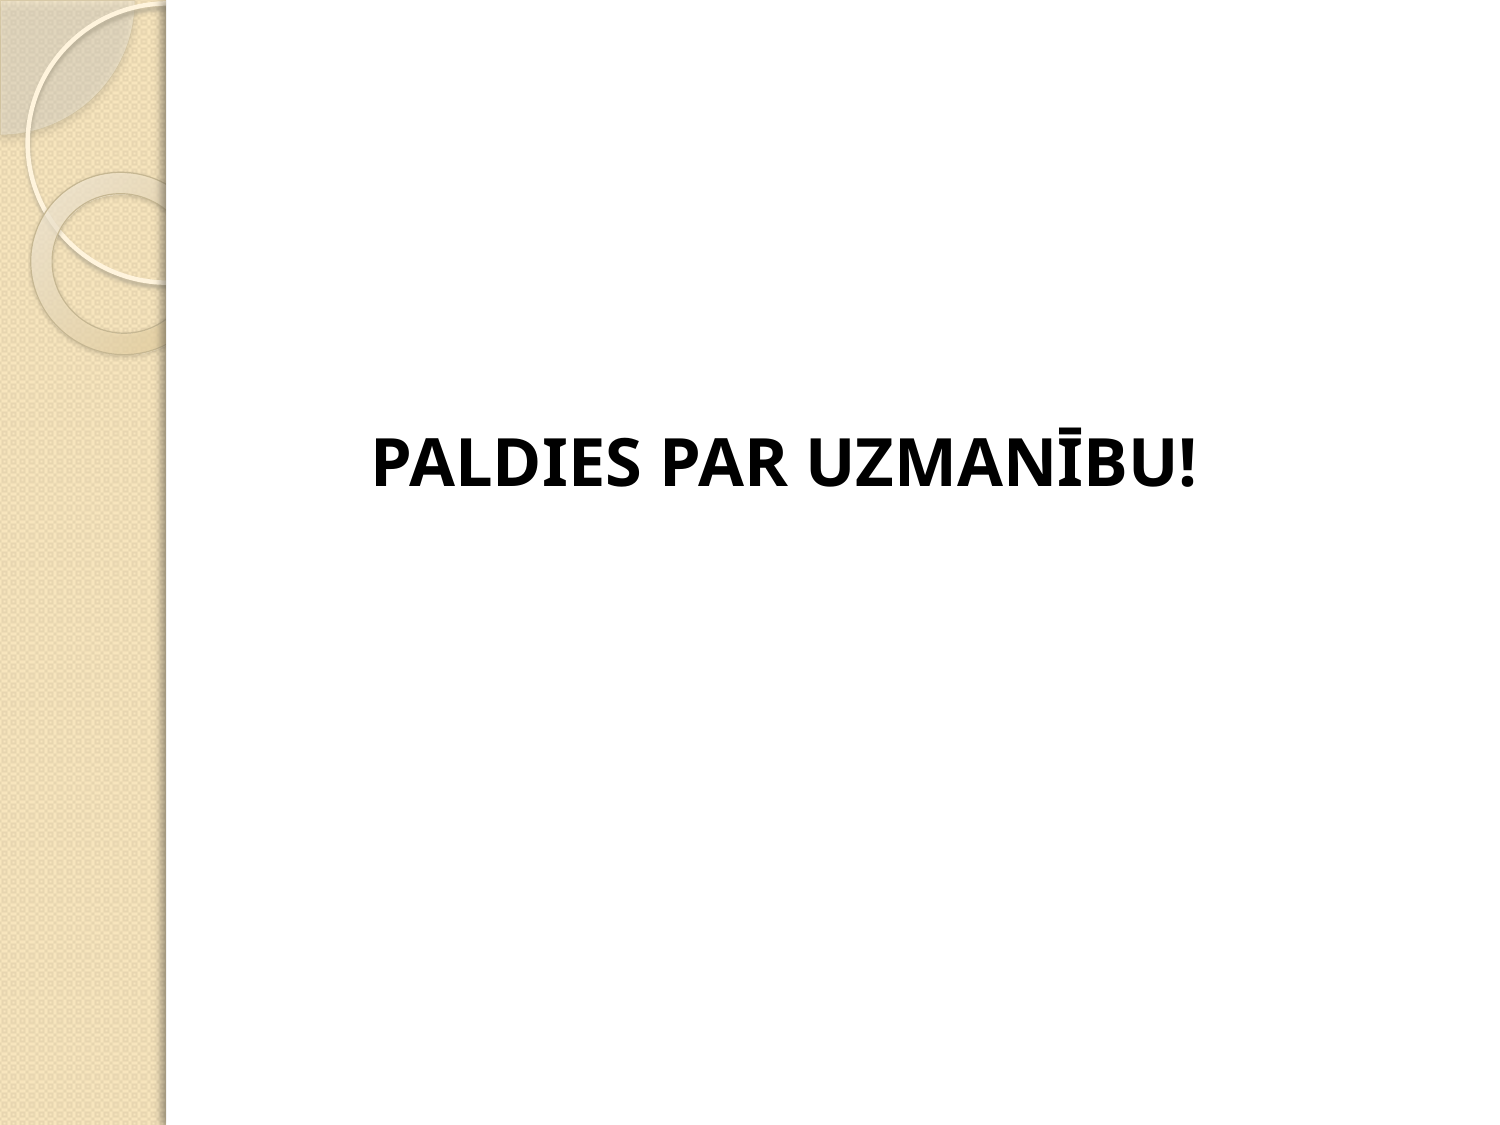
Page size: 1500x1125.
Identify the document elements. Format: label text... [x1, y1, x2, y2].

list PALDIES PAR UZMANĪBU! [75, 42, 1425, 1005]
